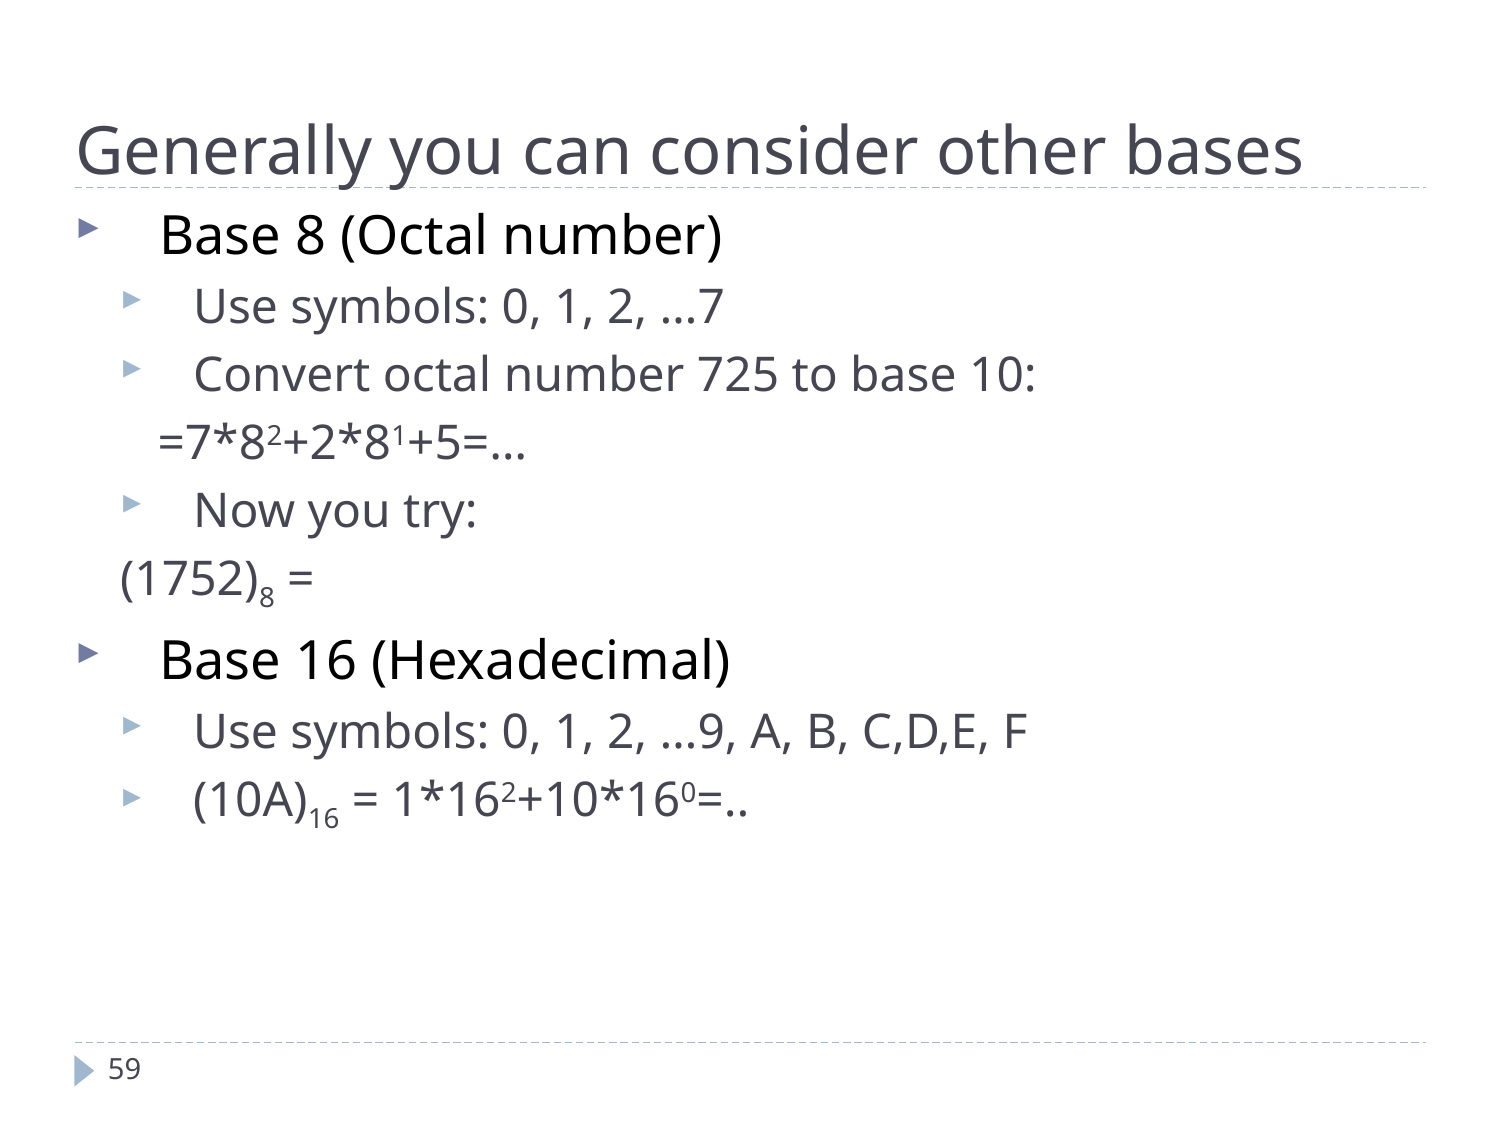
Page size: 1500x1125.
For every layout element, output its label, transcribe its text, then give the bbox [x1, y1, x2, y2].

title Generally you can consider other bases [74, 24, 1426, 188]
text_box 59 [100, 1042, 426, 1093]
list Base 8 (Octal number) Use symbols: 0, 1, 2, …7 Convert octal number 725 to base 10: =7*82+2*81+5=… Now you try: (1752)8 = Base 16 (Hexadecimal) Use symbols: 0, 1, 2, …9, A, B, C,D,E, F (10A)16 = 1*162+10*160=.. [74, 199, 1426, 1011]
